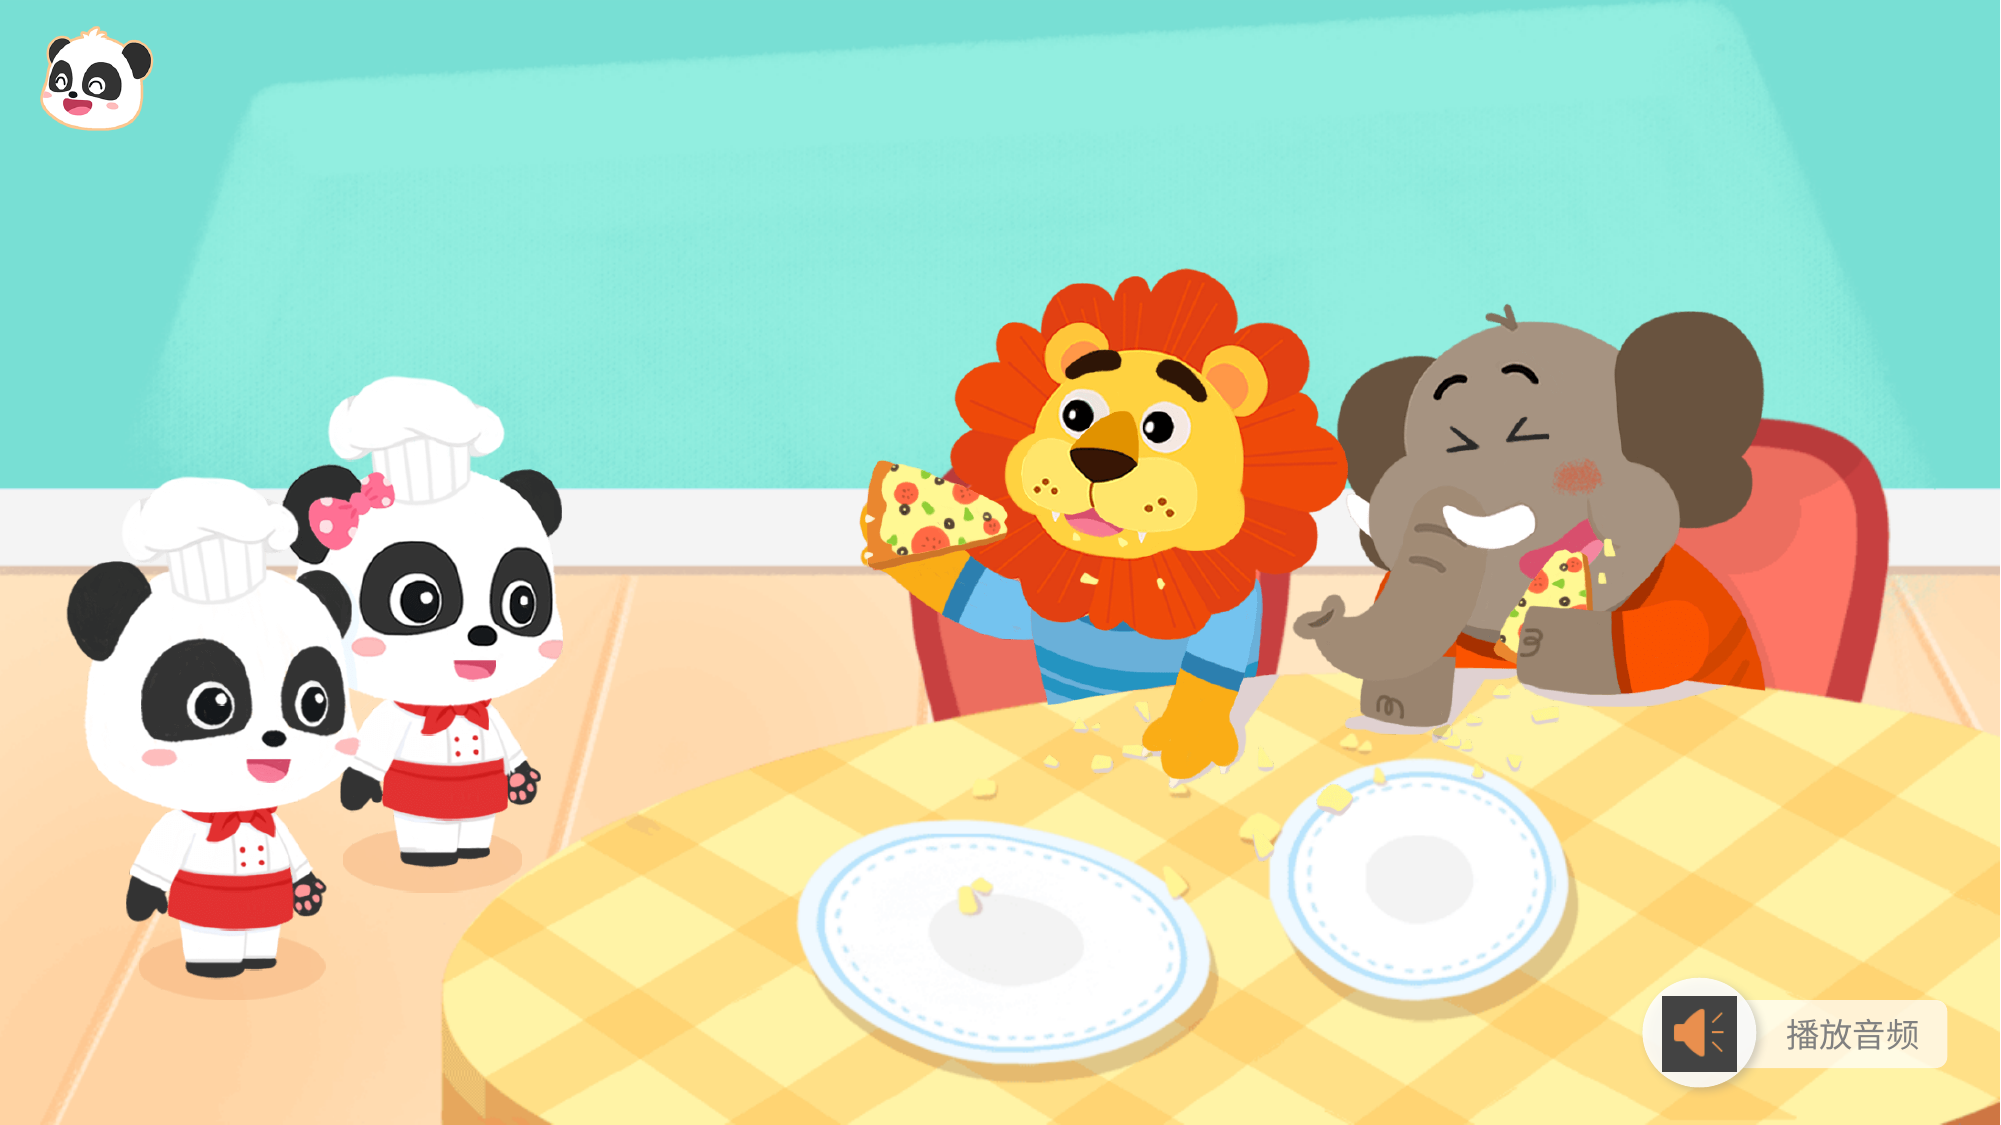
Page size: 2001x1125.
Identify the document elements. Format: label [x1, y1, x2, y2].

picture [0, 0, 2001, 1125]
text_box [1642, 977, 1948, 1088]
